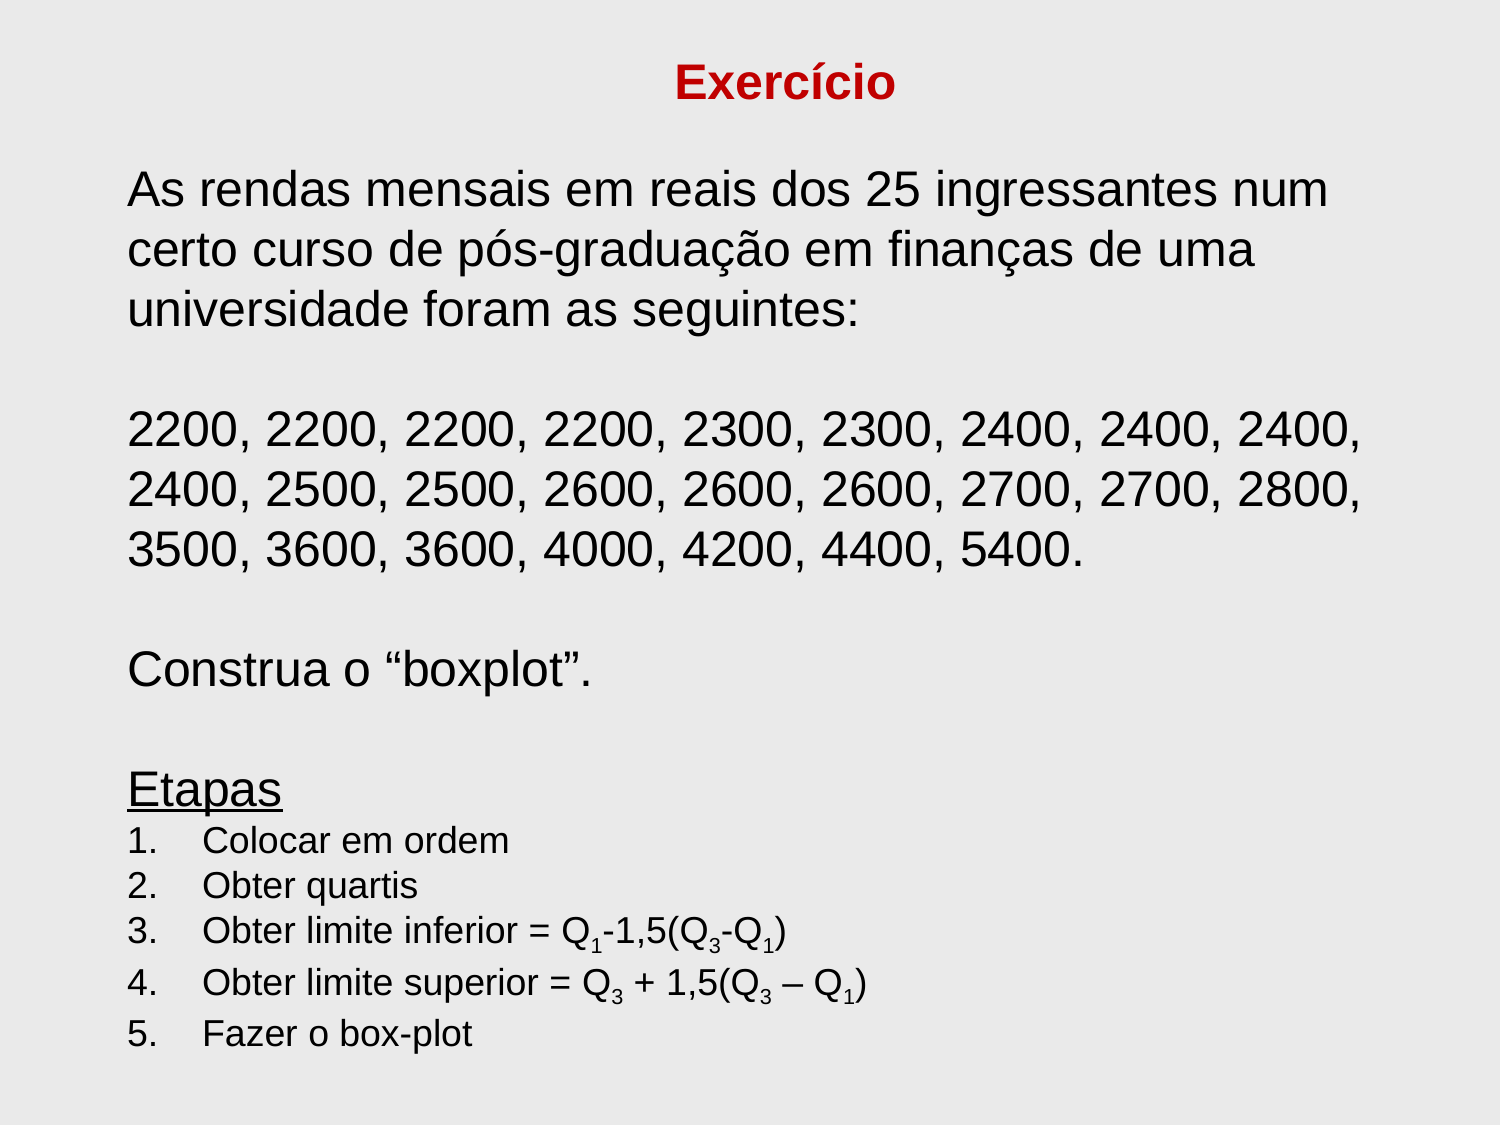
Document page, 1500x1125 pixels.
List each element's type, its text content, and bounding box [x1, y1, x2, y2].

text_box As rendas mensais em reais dos 25 ingressantes num certo curso de pós-graduação em finanças de uma universidade foram as seguintes: 2200, 2200, 2200, 2200, 2300, 2300, 2400, 2400, 2400, 2400, 2500, 2500, 2600, 2600, 2600, 2700, 2700, 2800, 3500, 3600, 3600, 4000, 4200, 4400, 5400. Construa o “boxplot”. Etapas Colocar em ordem Obter quartis Obter limite inferior = Q1-1,5(Q3-Q1) Obter limite superior = Q3 + 1,5(Q3 – Q1) Fazer o box-plot [112, 148, 1400, 1062]
text_box Exercício [112, 42, 1459, 118]
